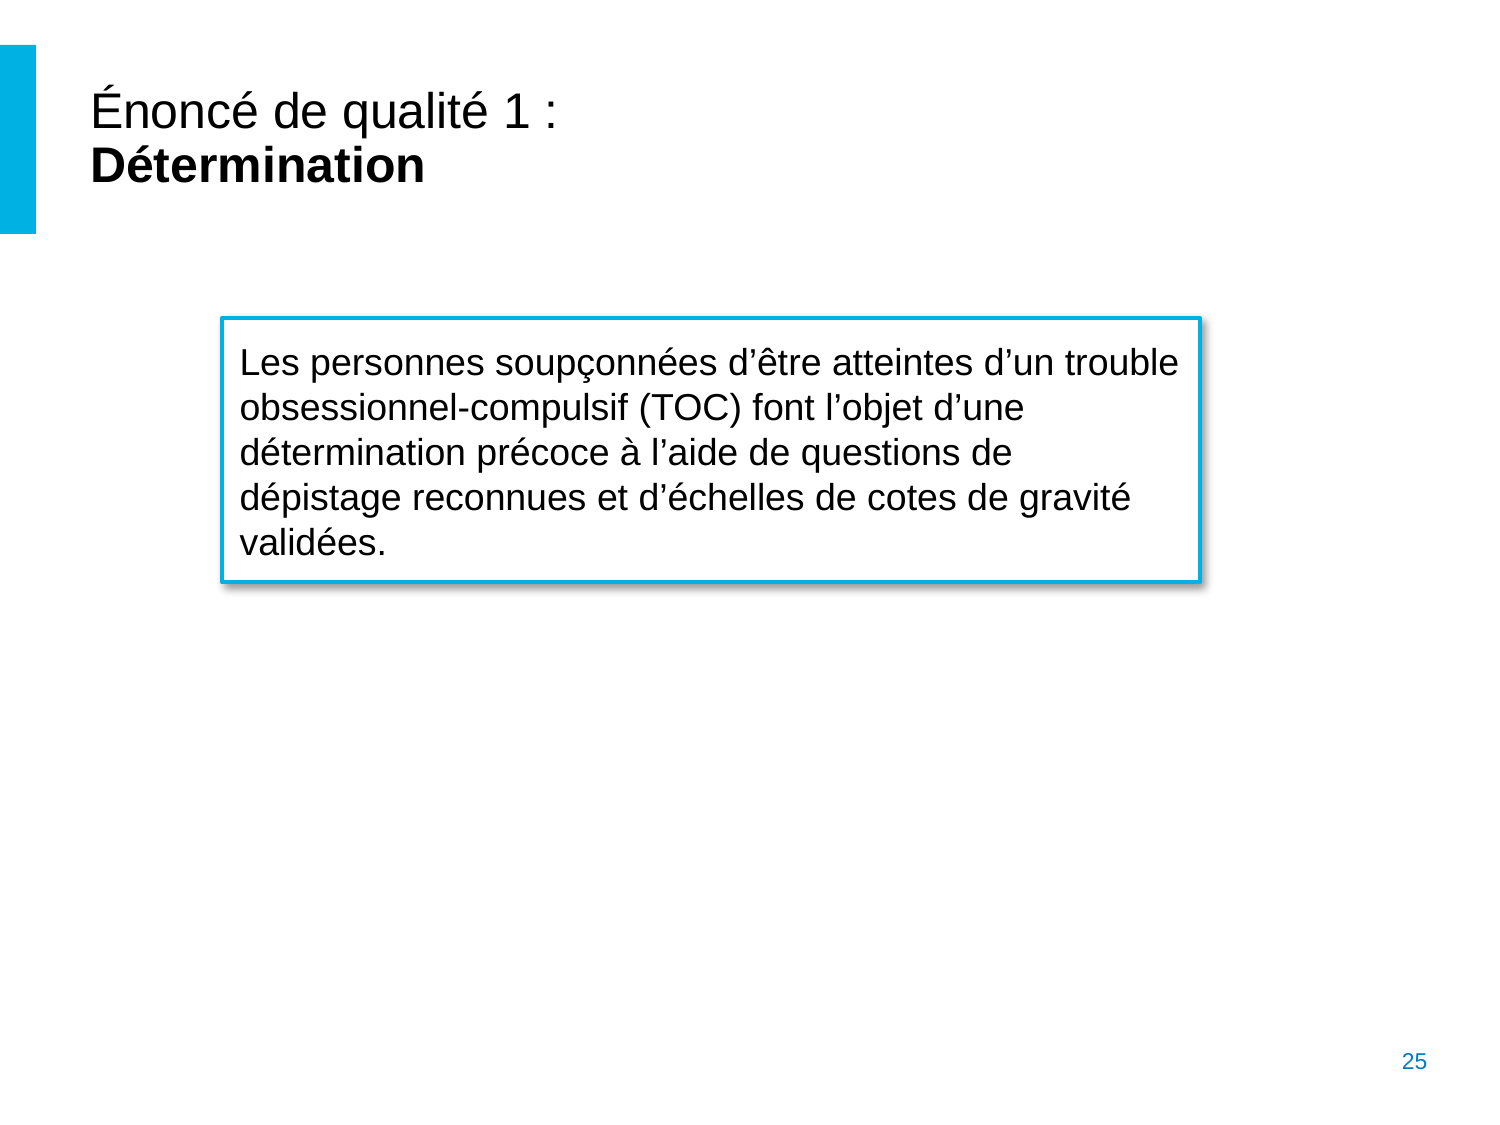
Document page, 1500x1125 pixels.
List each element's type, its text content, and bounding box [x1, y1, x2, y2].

title Énoncé de qualité 1 : Détermination [75, 77, 1428, 269]
text_box Les personnes soupçonnées d’être atteintes d’un trouble obsessionnel-compulsif (TOC) font l’objet d’une détermination précoce à l’aide de questions de dépistage reconnues et d’échelles de cotes de gravité validées. [221, 317, 1200, 583]
